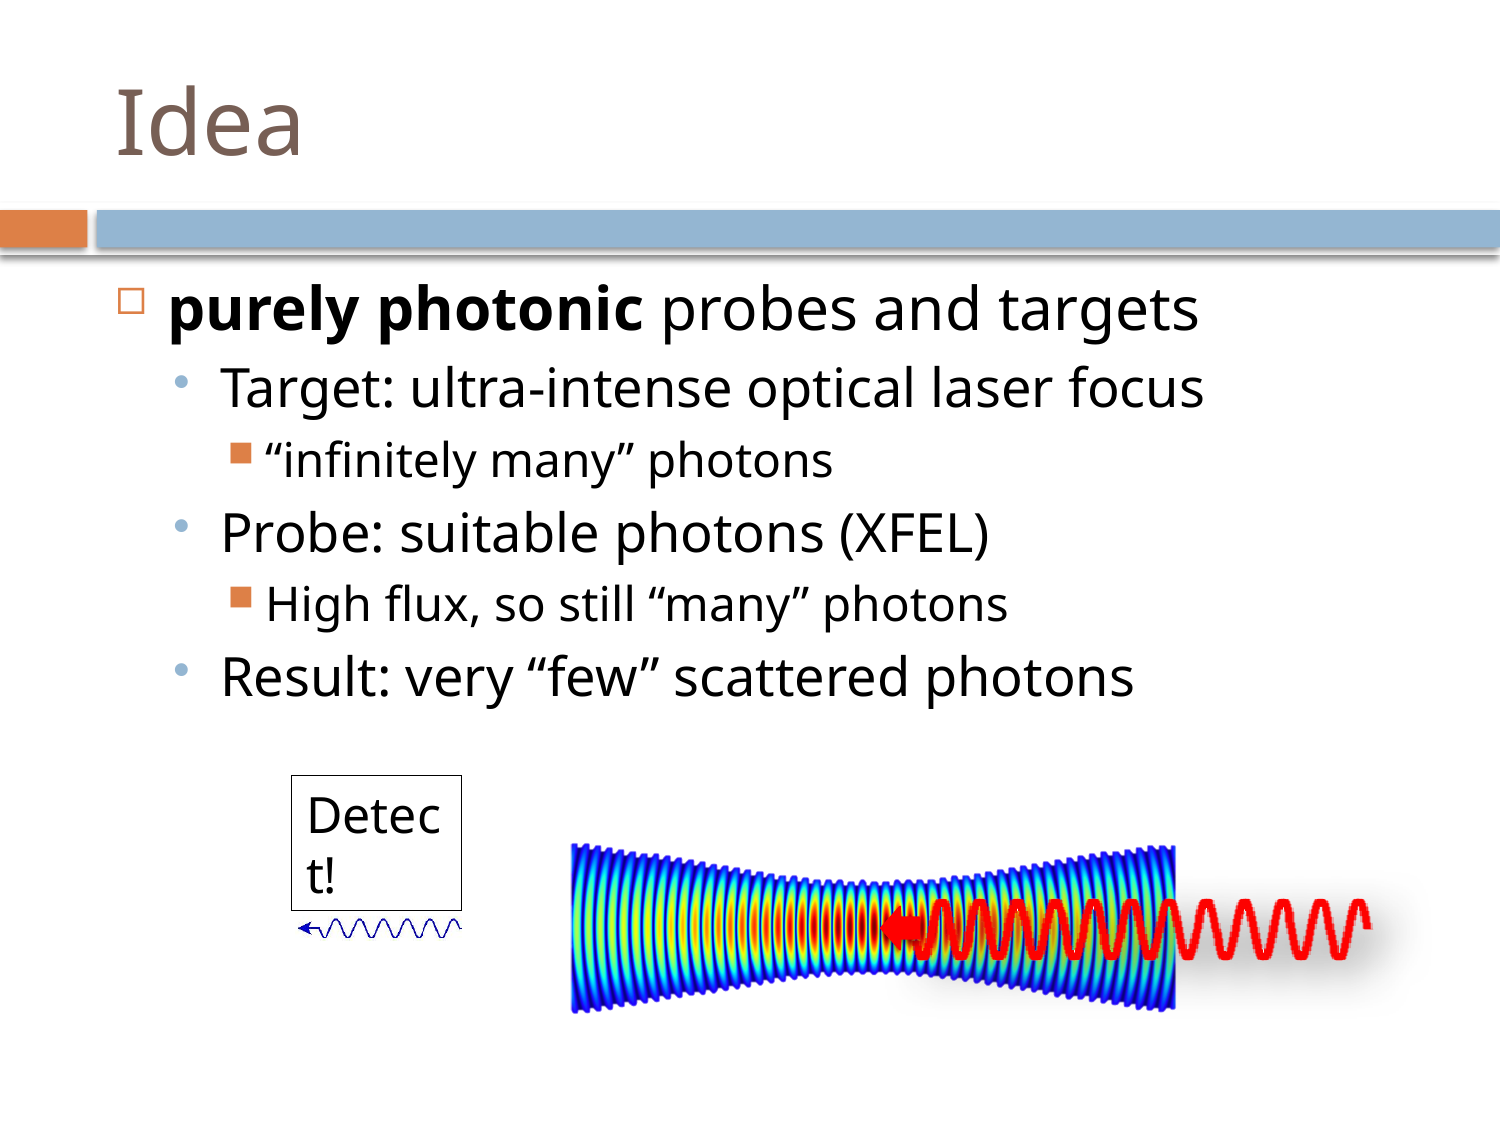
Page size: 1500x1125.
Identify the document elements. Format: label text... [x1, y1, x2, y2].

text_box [290, 775, 462, 941]
title Idea [100, 37, 1438, 200]
list purely photonic probes and targets Target: ultra-intense optical laser focus “infinitely many” photons Probe: suitable photons (XFEL) High flux, so still “many” photons Result: very “few” scattered photons [100, 262, 1438, 1000]
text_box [570, 779, 1385, 1076]
